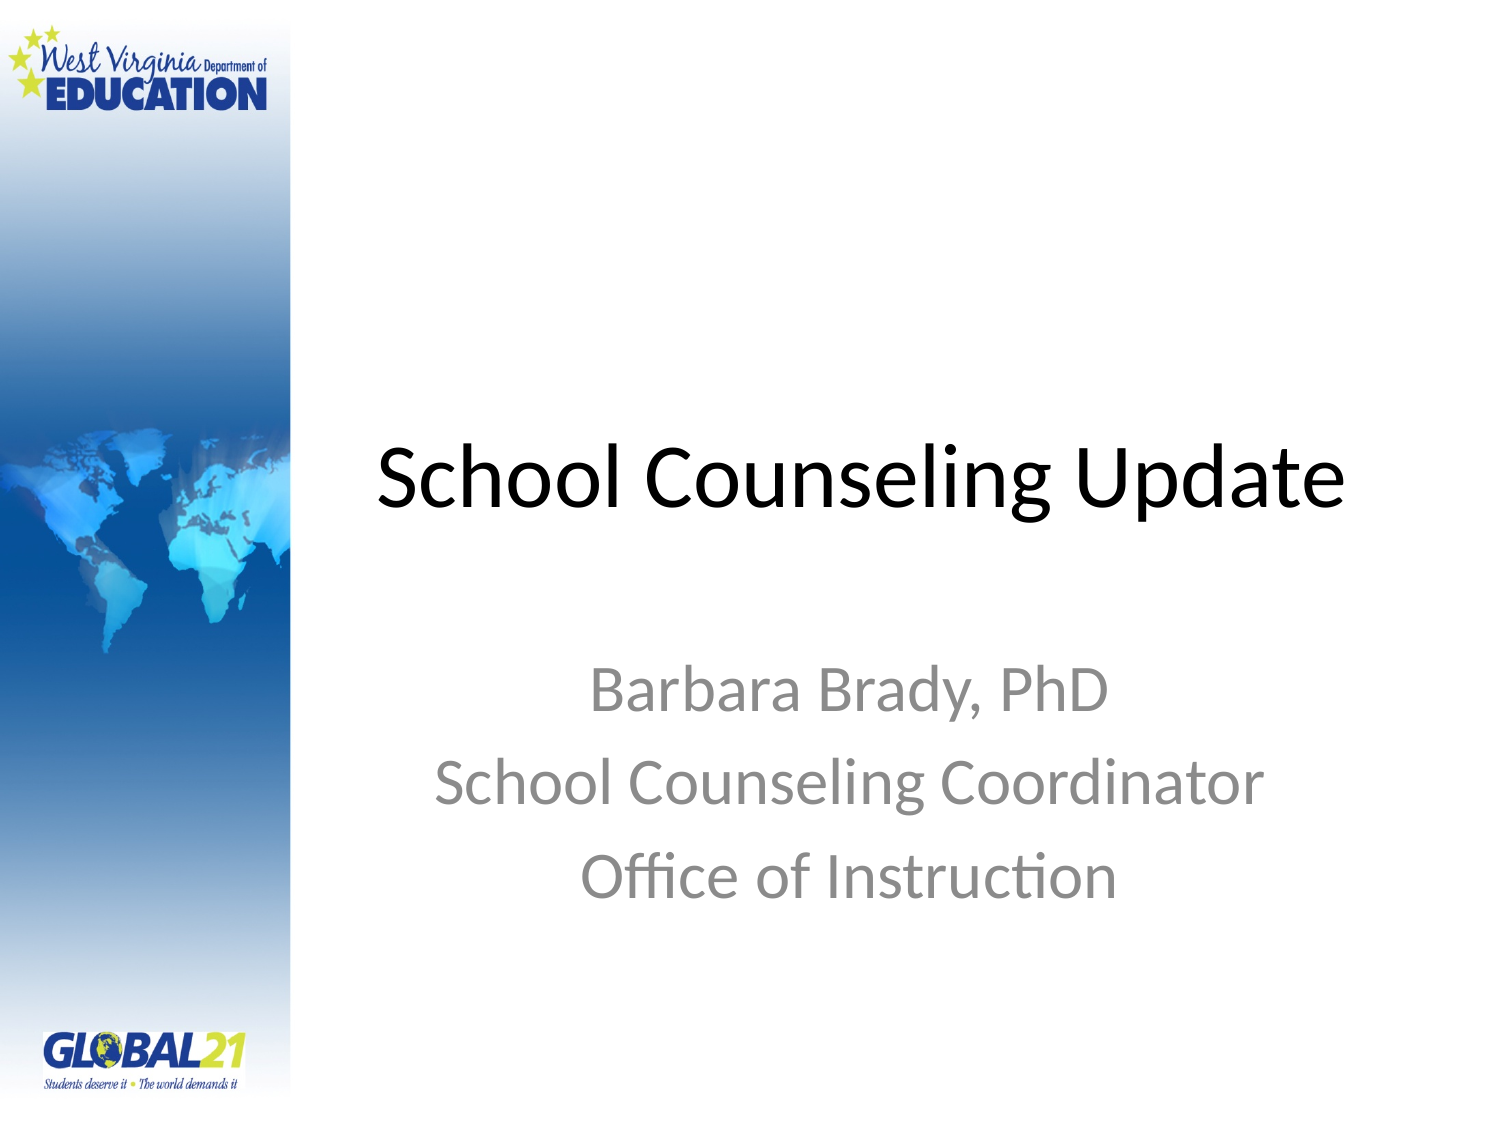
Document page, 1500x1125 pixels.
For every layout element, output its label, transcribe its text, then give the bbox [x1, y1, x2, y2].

subtitle Barbara Brady, PhD School Counseling Coordinator Office of Instruction [324, 637, 1375, 925]
picture [0, 0, 1500, 1125]
title School Counseling Update [225, 350, 1500, 592]
